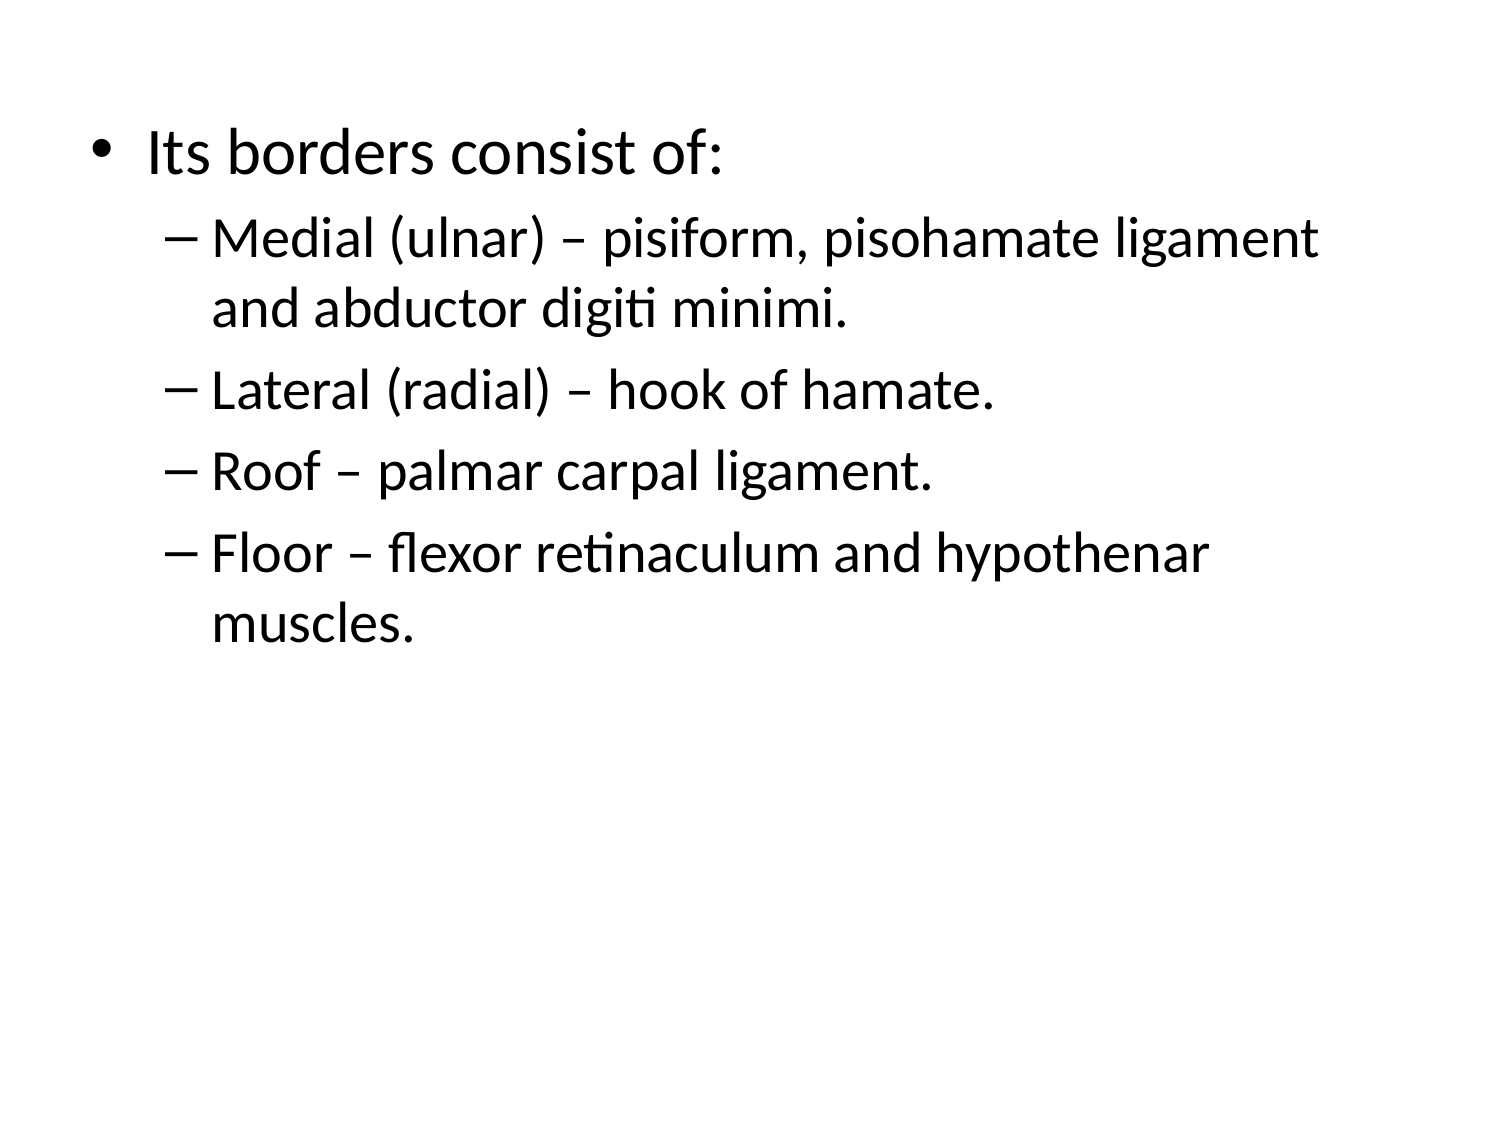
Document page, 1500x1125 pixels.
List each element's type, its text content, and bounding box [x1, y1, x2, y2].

list Its borders consist of: Medial (ulnar) – pisiform, pisohamate ligament and abductor digiti minimi. Lateral (radial) – hook of hamate. Roof – palmar carpal ligament. Floor – flexor retinaculum and hypothenar muscles. [75, 99, 1425, 1005]
